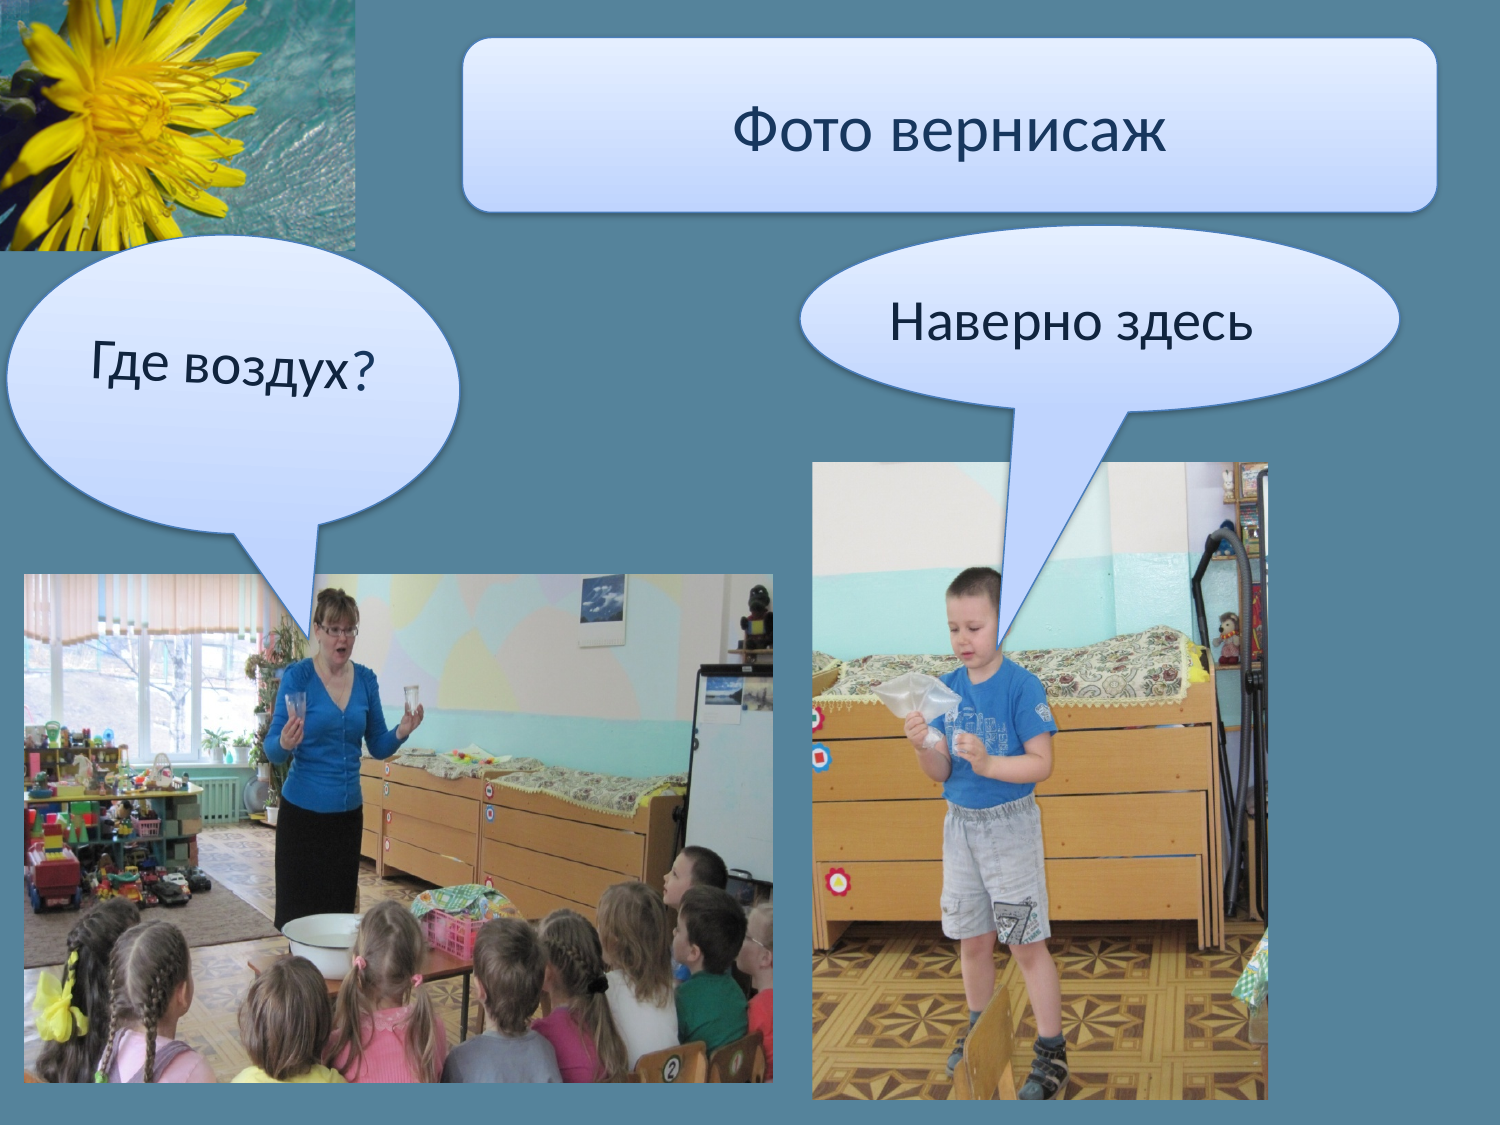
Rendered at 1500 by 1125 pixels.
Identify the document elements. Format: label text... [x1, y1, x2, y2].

text_box Где воздух? [5, 234, 461, 573]
text_box [799, 224, 1401, 460]
picture [0, 0, 1500, 1125]
text_box Наверно здесь [875, 275, 1350, 360]
text_box Фото вернисаж [461, 36, 1439, 214]
